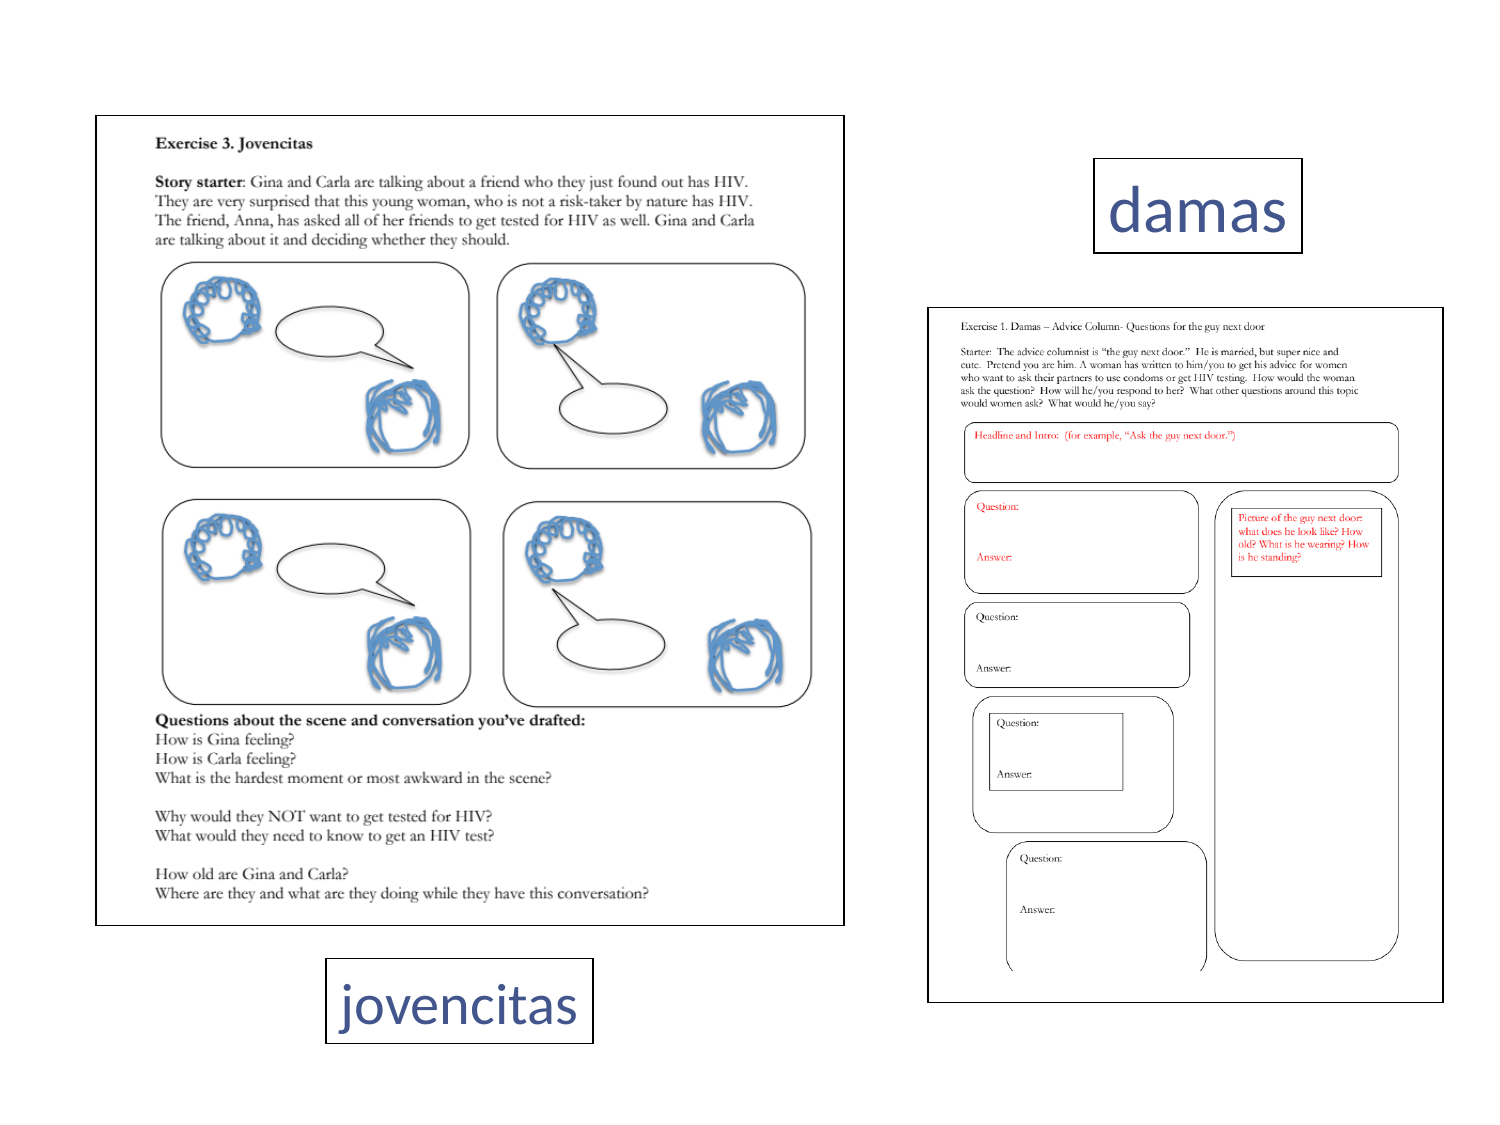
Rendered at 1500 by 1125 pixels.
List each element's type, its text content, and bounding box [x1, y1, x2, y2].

picture [928, 308, 1443, 1002]
picture [96, 116, 844, 926]
text_box jovencitas [326, 958, 594, 1044]
text_box damas [1094, 158, 1303, 254]
